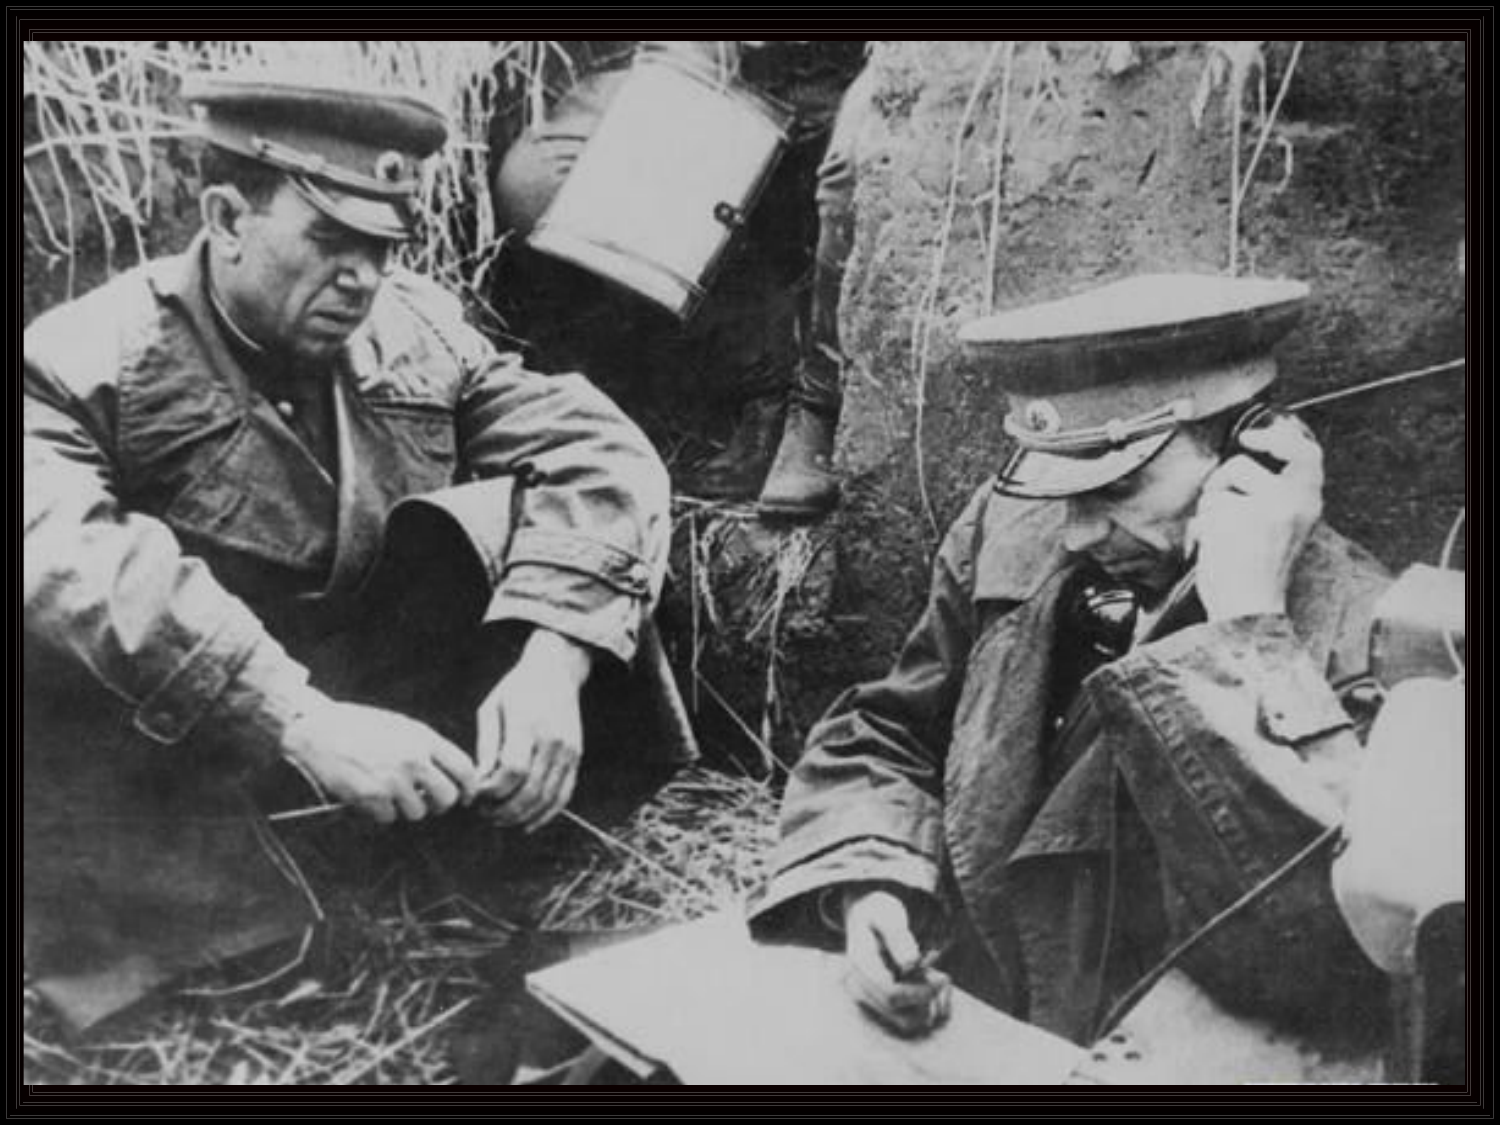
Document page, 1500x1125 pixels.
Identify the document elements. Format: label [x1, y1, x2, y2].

picture [23, 41, 1466, 1085]
